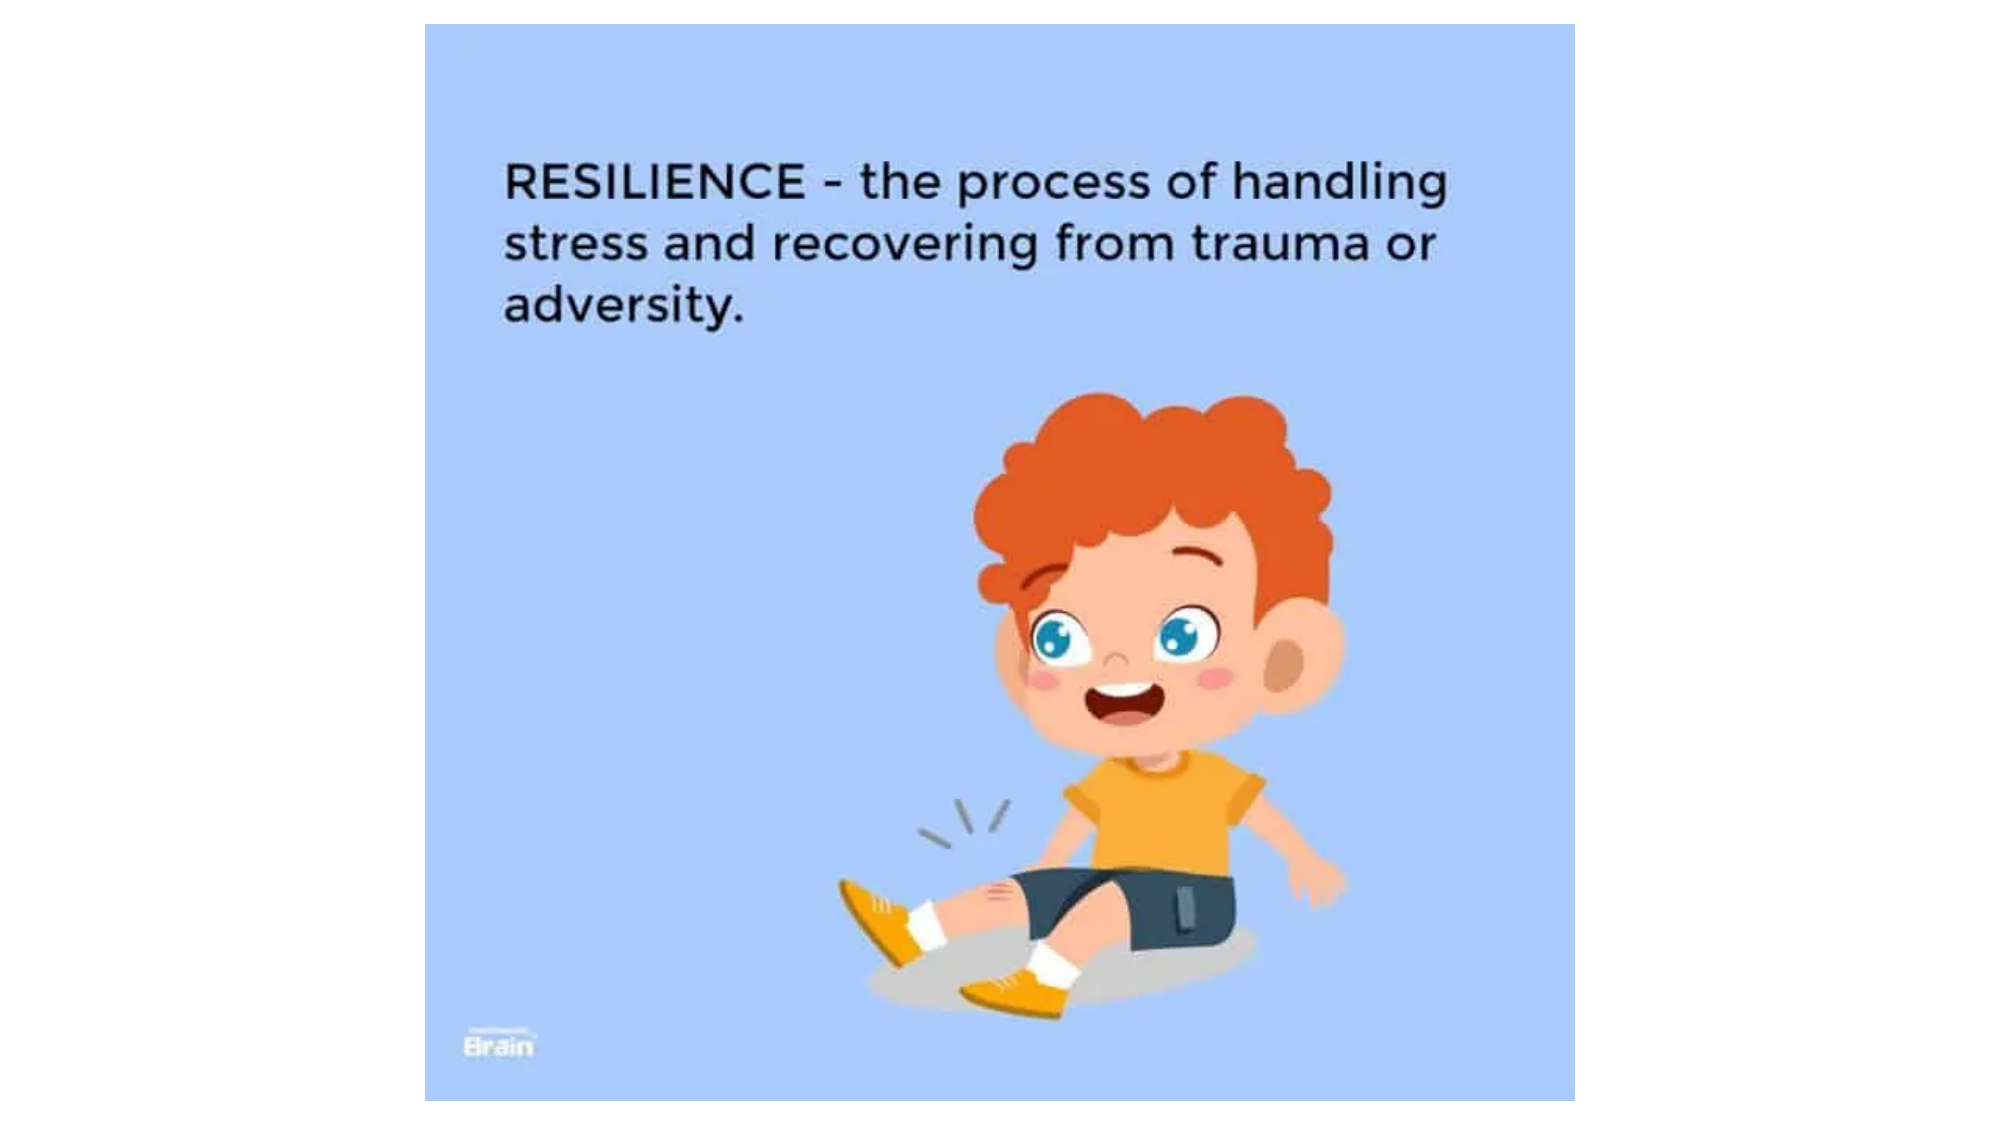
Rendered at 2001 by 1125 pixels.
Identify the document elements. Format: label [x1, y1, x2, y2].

picture [425, 24, 1575, 1101]
